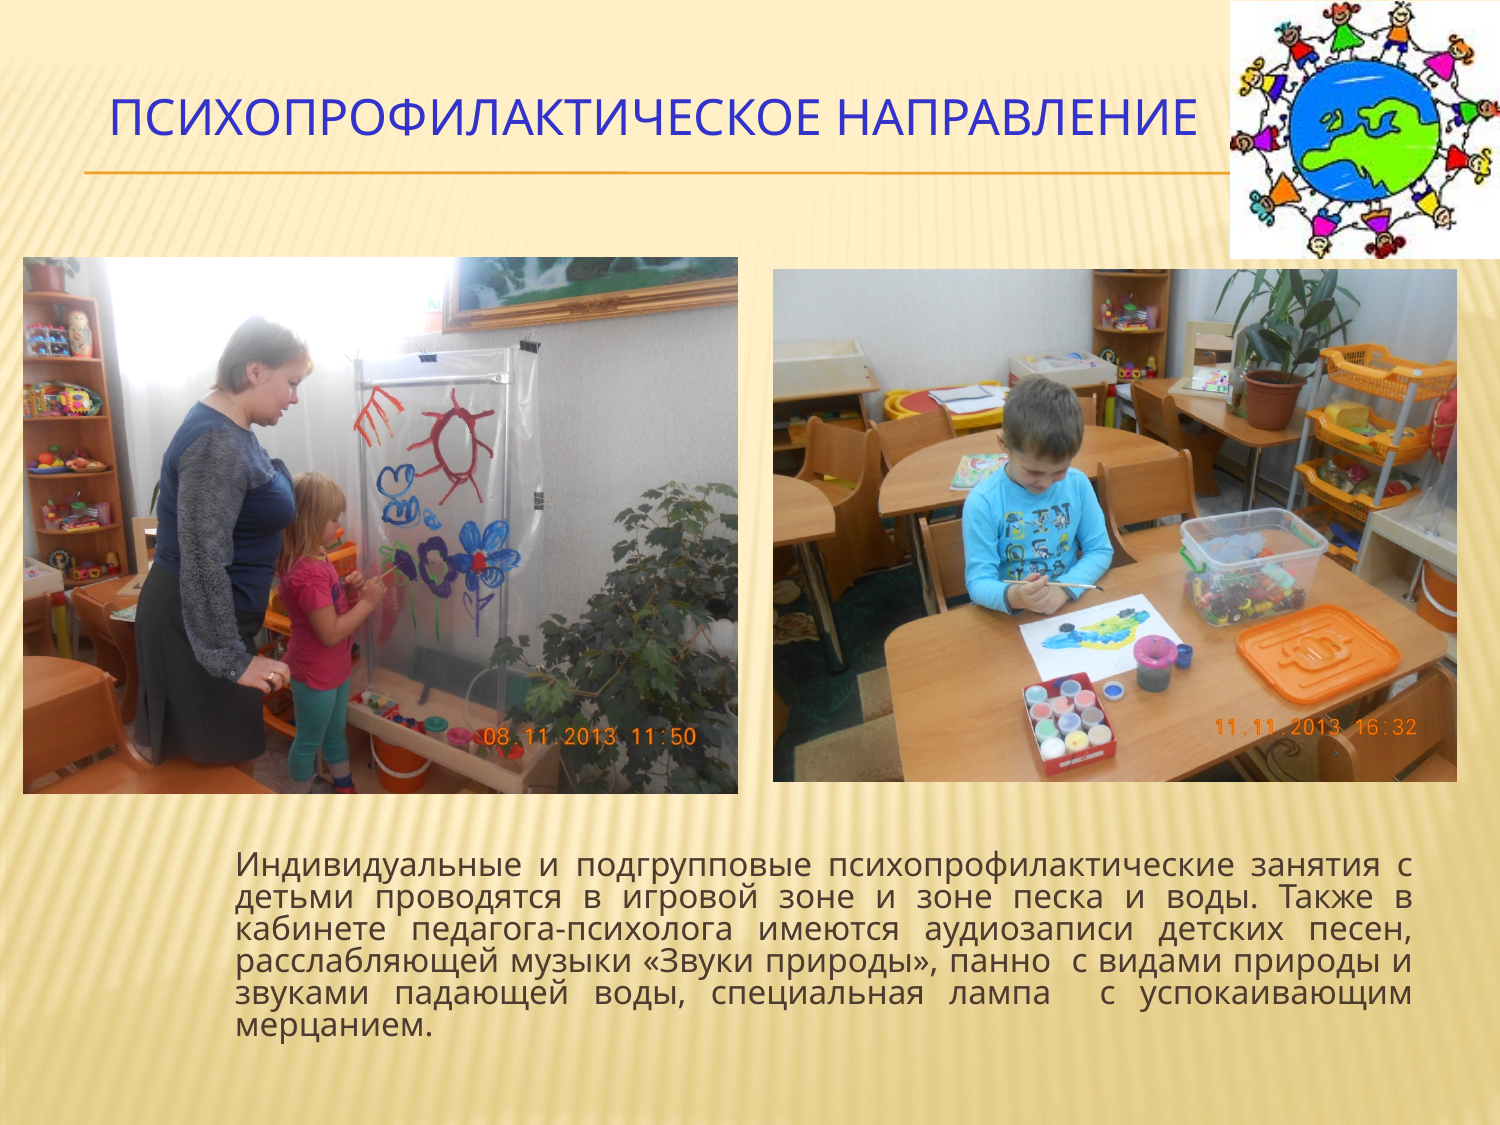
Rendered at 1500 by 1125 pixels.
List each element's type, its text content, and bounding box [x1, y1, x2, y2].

picture [23, 257, 739, 795]
picture [1230, 1, 1500, 259]
text_box Индивидуальные и подгрупповые психопрофилактические занятия с детьми проводятся в игровой зоне и зоне песка и воды. Также в кабинете педагога-психолога имеются аудиозаписи детских песен, расслабляющей музыки «Звуки природы», панно с видами природы и звуками падающей воды, специальная лампа с успокаивающим мерцанием. [164, 843, 1430, 1057]
picture [773, 269, 1457, 783]
title ПСИХОПРОФИЛАКТИЧЕСКОЕ НАПРАВЛЕНИЕ [0, 46, 1220, 185]
